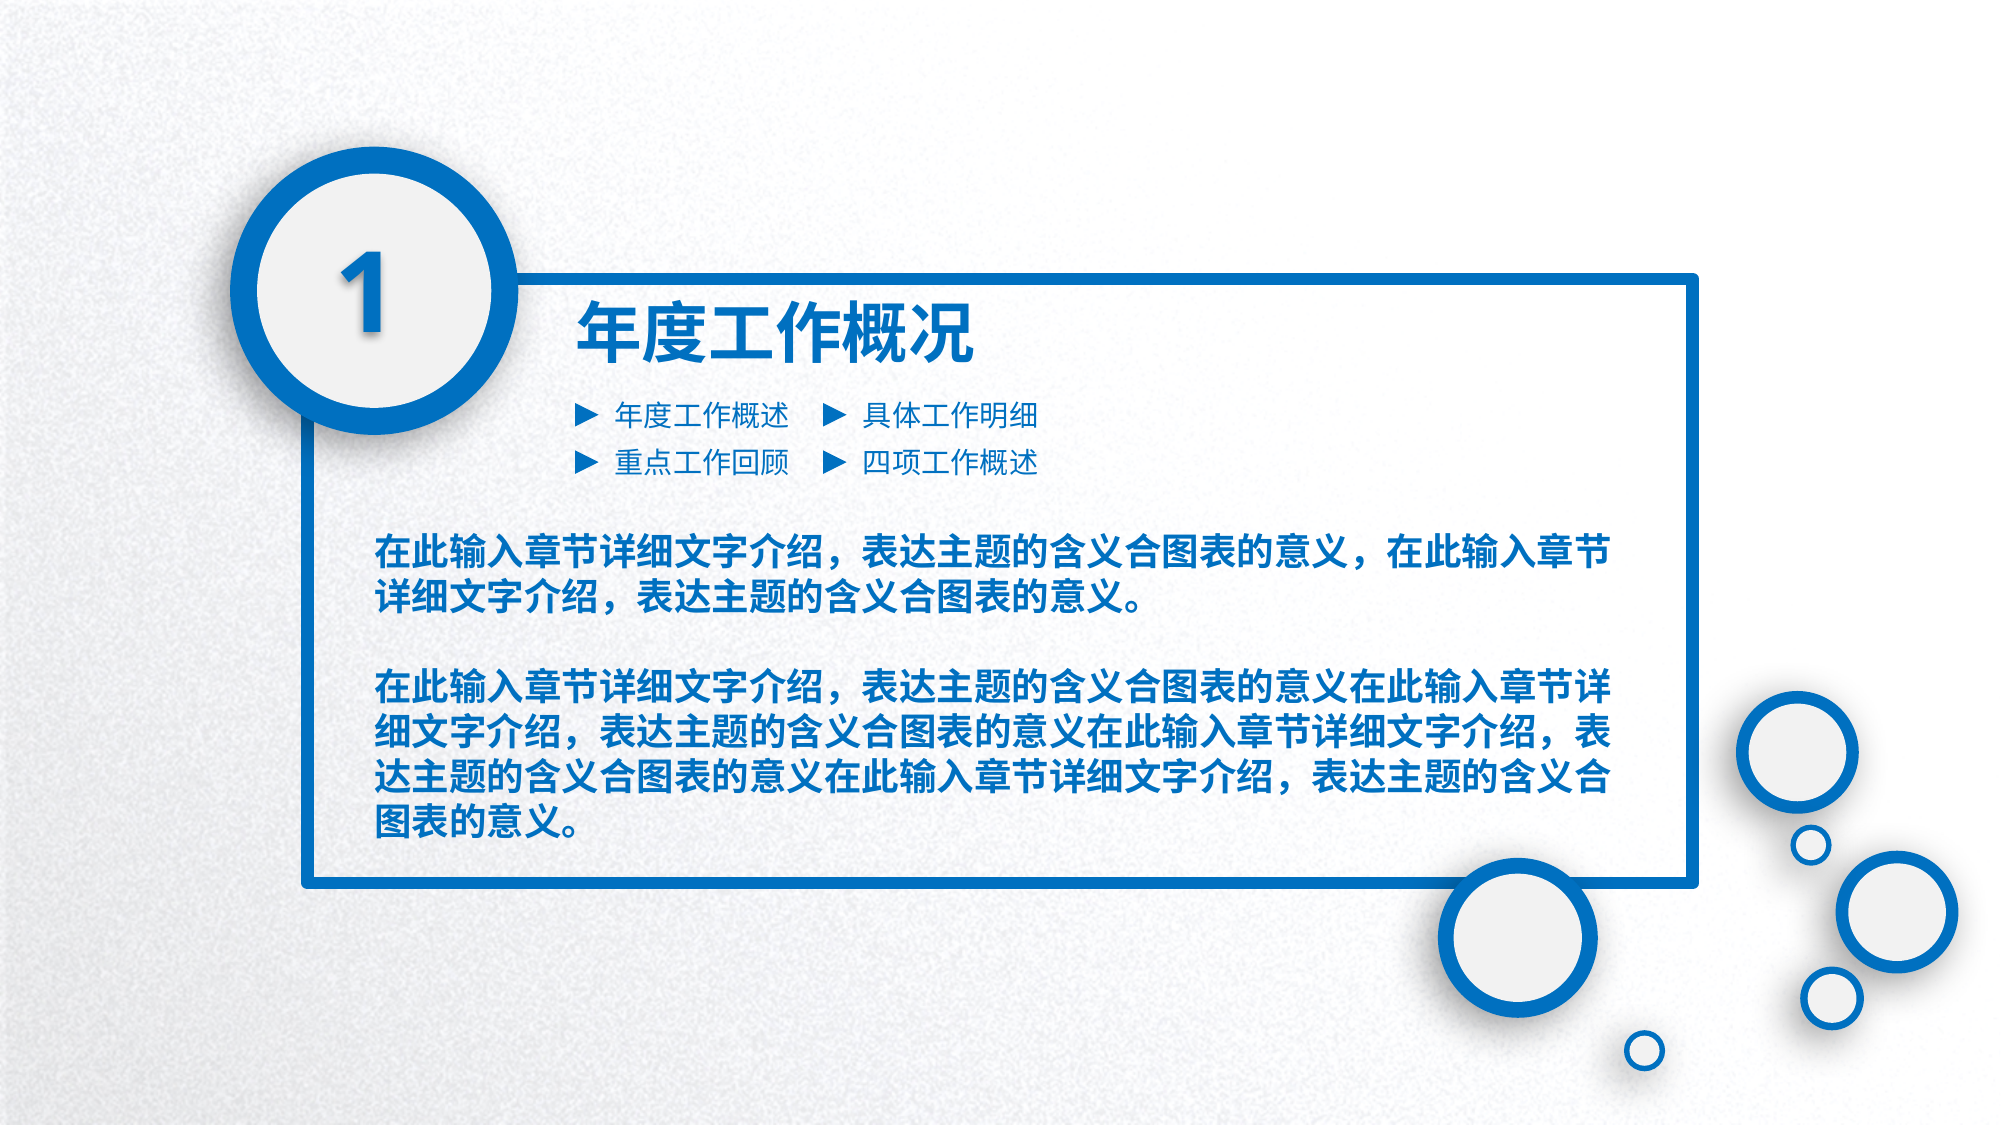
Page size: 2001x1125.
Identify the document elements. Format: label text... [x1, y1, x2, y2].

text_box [574, 396, 803, 433]
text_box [1837, 852, 1957, 972]
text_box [232, 148, 517, 433]
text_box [1439, 859, 1596, 1016]
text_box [1626, 1032, 1663, 1070]
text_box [822, 396, 1051, 433]
picture [0, 0, 2001, 1125]
text_box [306, 277, 1695, 885]
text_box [1792, 826, 1830, 864]
text_box 在此输入章节详细文字介绍，表达主题的含义合图表的意义，在此输入章节详细文字介绍，表达主题的含义合图表的意义。 在此输入章节详细文字介绍，表达主题的含义合图表的意义在此输入章节详细文字介绍，表达主题的含义合图表的意义在此输入章节详细文字介绍，表达主题的含义合图表的意义在此输入章节详细文字介绍，表达主题的含义合图表的意义。 [374, 527, 1639, 843]
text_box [574, 444, 803, 480]
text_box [822, 444, 1051, 480]
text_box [1802, 968, 1862, 1029]
text_box 年度工作概况 [575, 290, 1178, 371]
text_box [1738, 693, 1857, 812]
